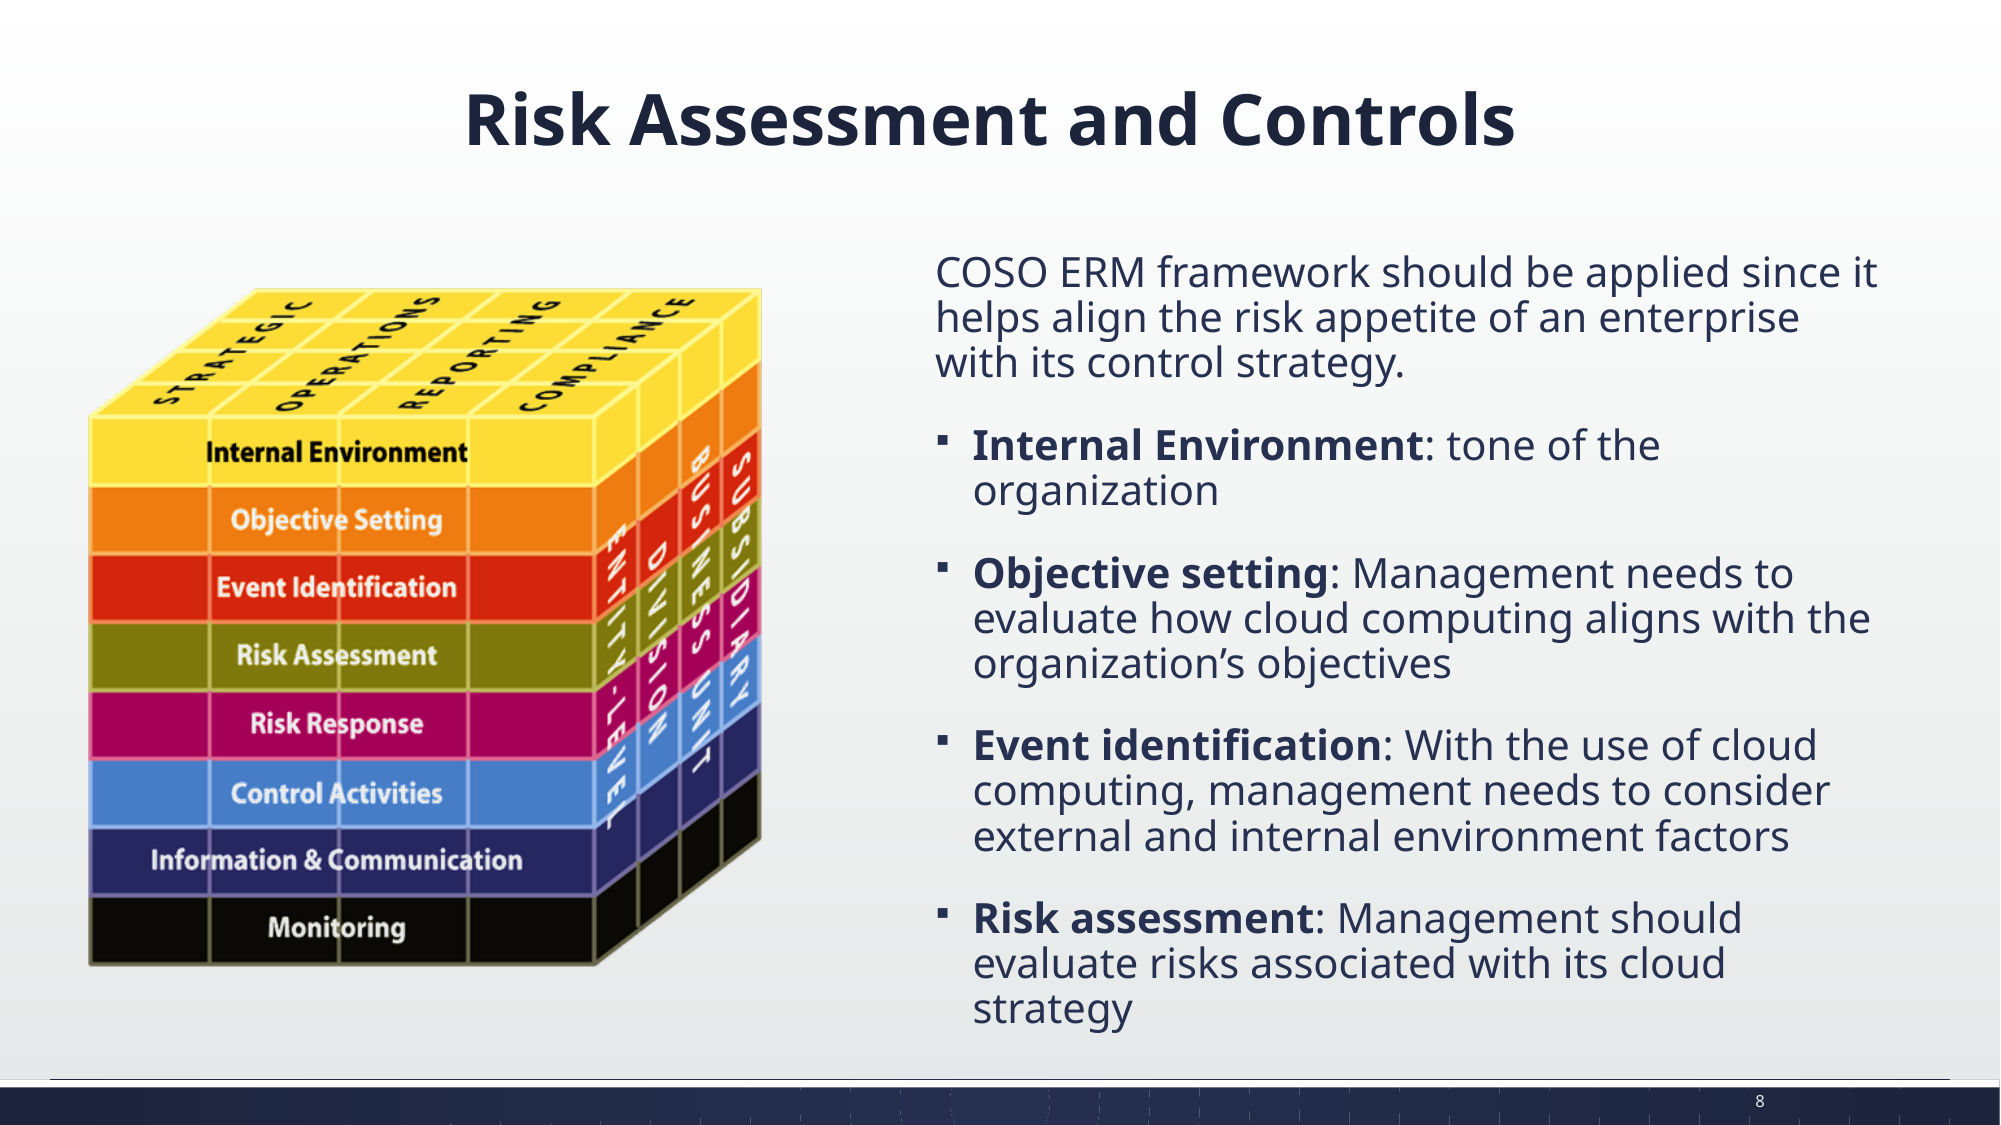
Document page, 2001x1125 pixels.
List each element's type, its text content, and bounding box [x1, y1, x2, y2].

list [87, 287, 763, 968]
slide_number 8 [1674, 1083, 1780, 1122]
title Risk Assessment and Controls [219, 76, 1780, 213]
list COSO ERM framework should be applied since it helps align the risk appetite of an enterprise with its control strategy. Internal Environment: tone of the organization Objective setting: Management needs to evaluate how cloud computing aligns with the organization’s objectives Event identification: With the use of cloud computing, management needs to consider external and internal environment factors Risk assessment: Management should evaluate risks associated with its cloud strategy [912, 244, 1900, 1045]
